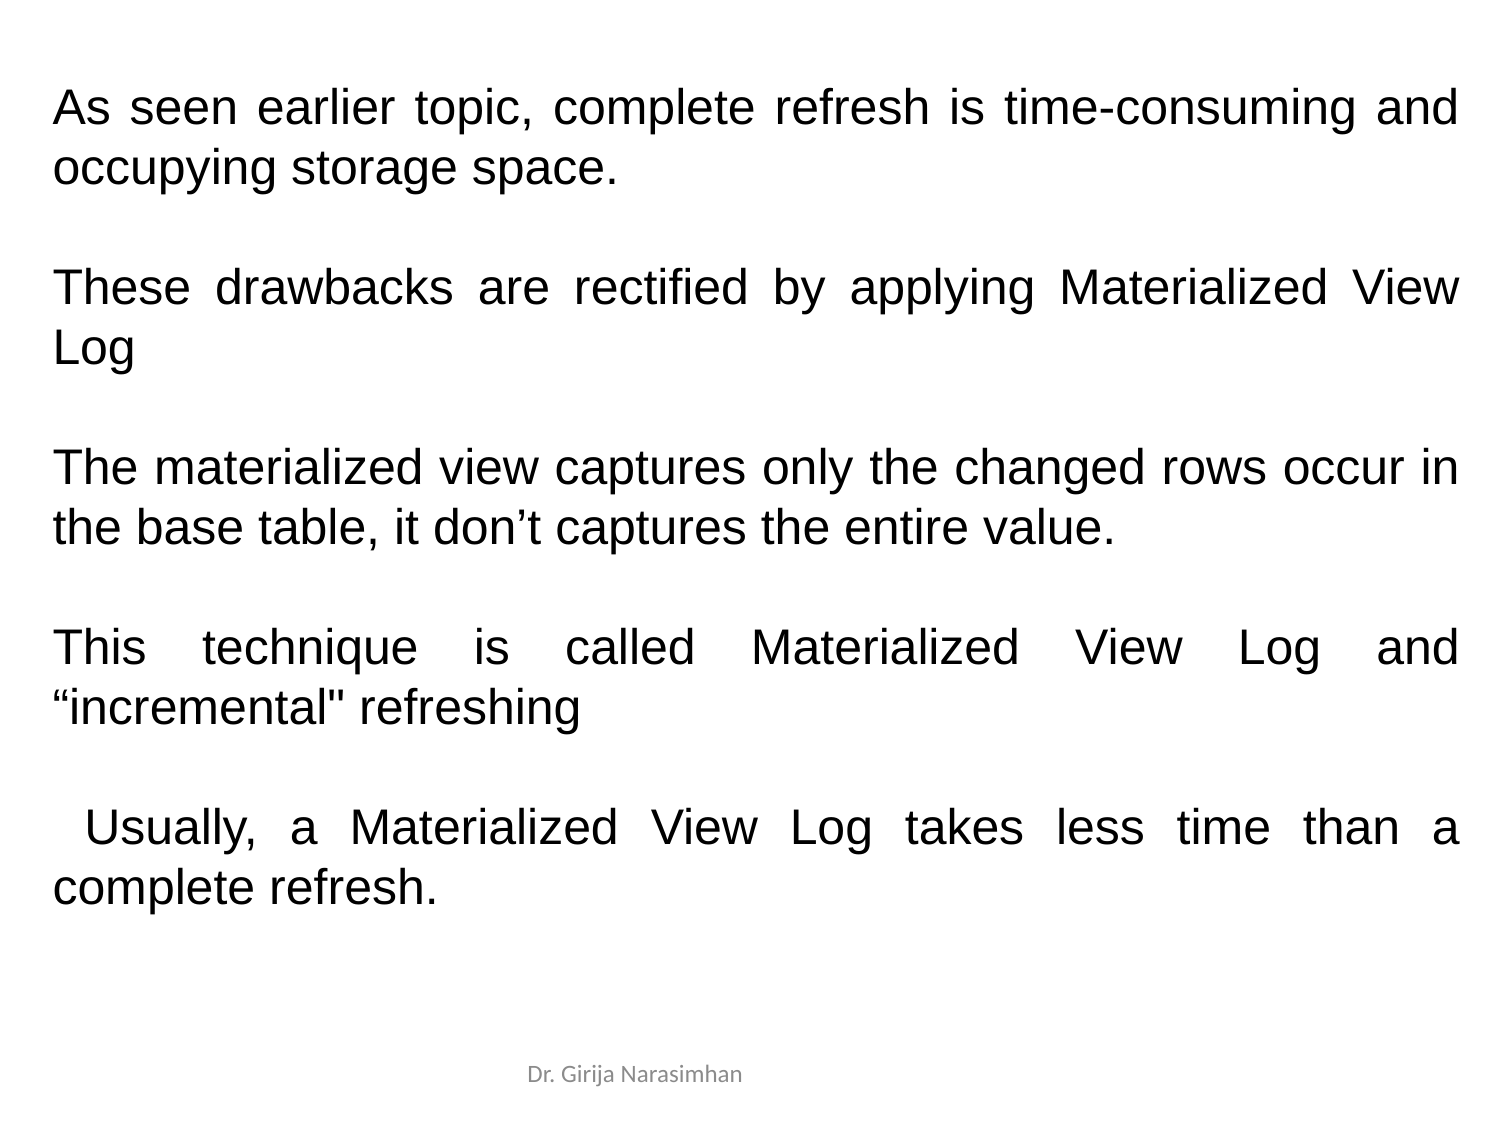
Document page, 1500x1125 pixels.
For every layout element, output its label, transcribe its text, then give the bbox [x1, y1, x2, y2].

footer Dr. Girija Narasimhan [512, 1043, 988, 1103]
text_box As seen earlier topic, complete refresh is time-consuming and occupying storage space. These drawbacks are rectified by applying Materialized View Log The materialized view captures only the changed rows occur in the base table, it don’t captures the entire value. This technique is called Materialized View Log and “incremental" refreshing Usually, a Materialized View Log takes less time than a complete refresh. [37, 67, 1475, 1043]
